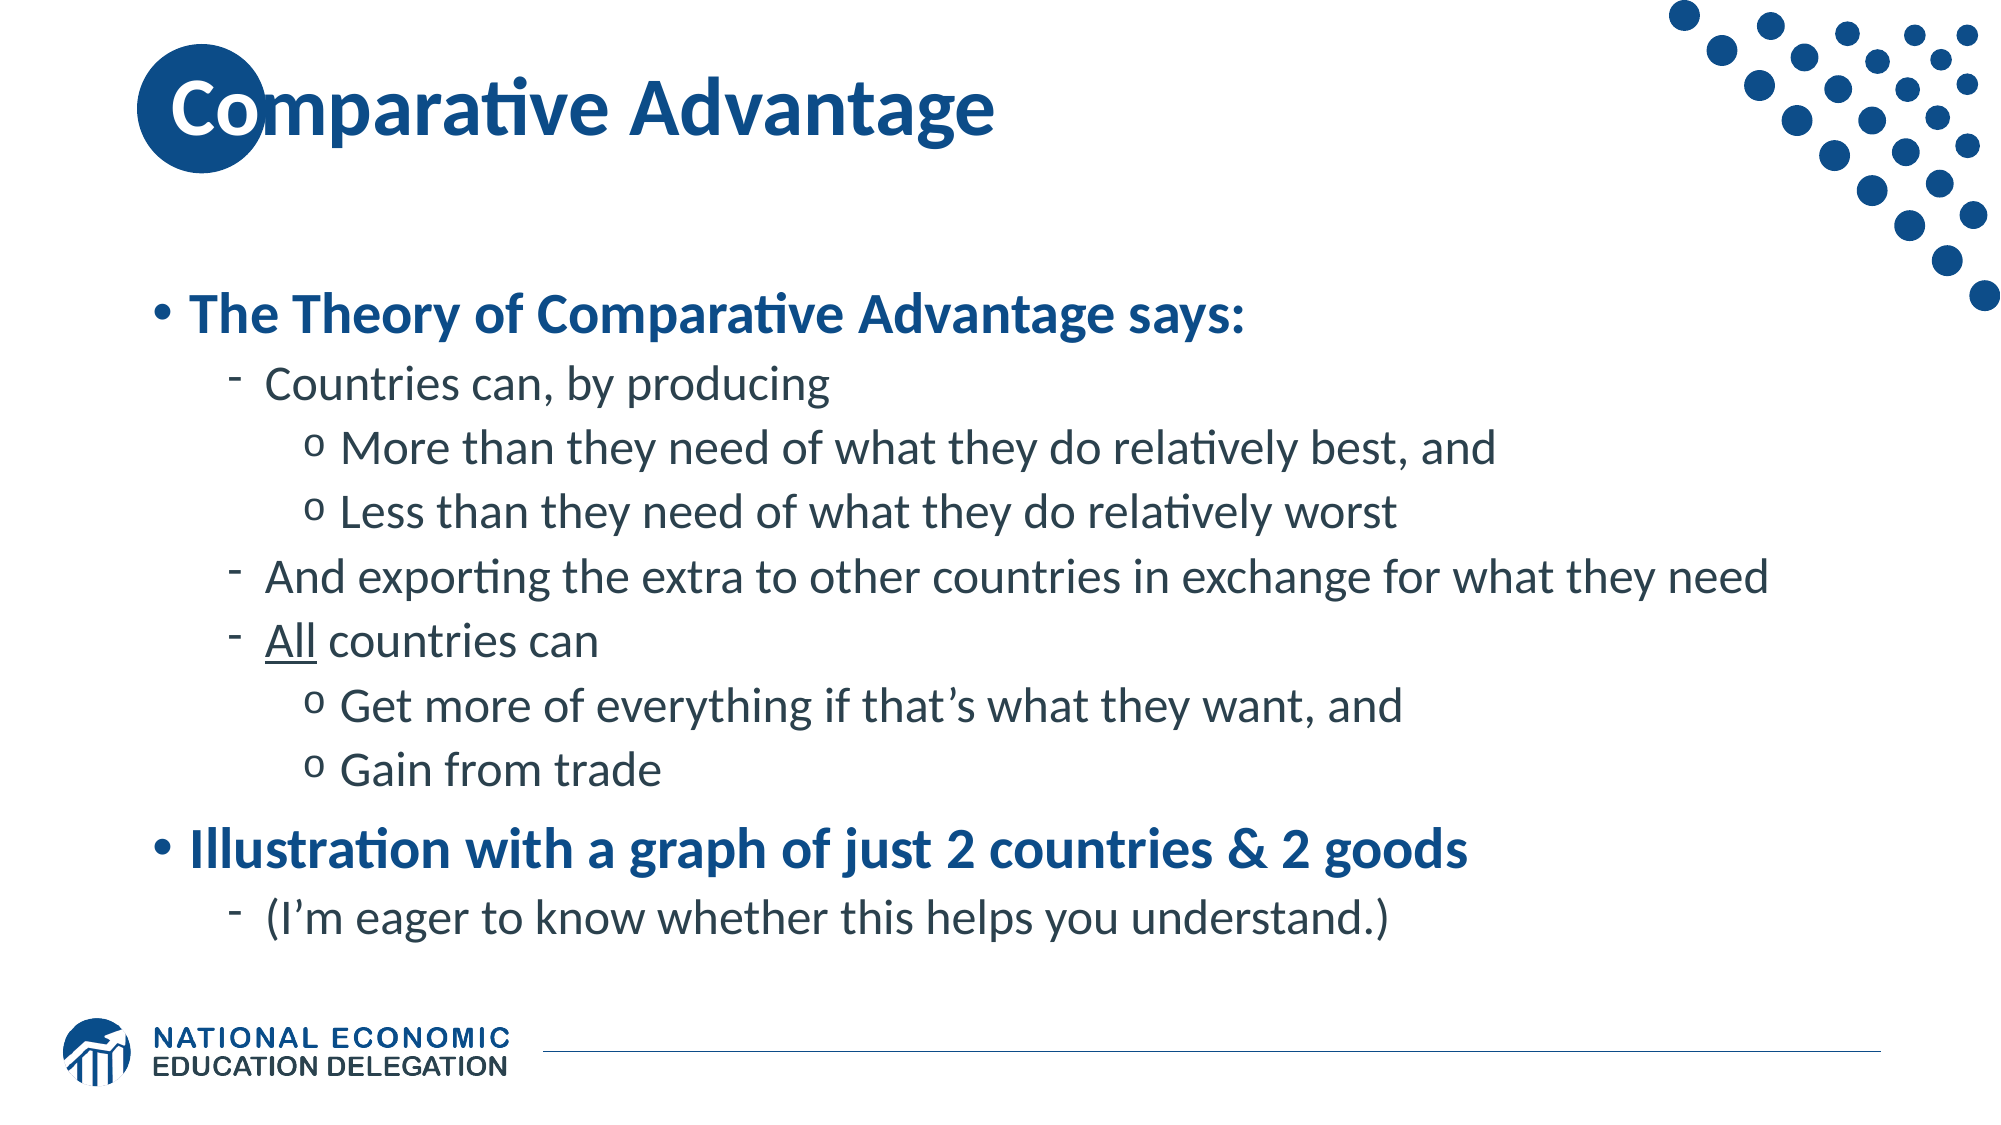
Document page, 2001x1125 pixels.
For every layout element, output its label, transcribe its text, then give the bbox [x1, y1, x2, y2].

picture [55, 1013, 520, 1091]
title Comparative Advantage [137, 0, 1863, 218]
list The Theory of Comparative Advantage says: Countries can, by producing More than they need of what they do relatively best, and Less than they need of what they do relatively worst And exporting the extra to other countries in exchange for what they need All countries can Get more of everything if that’s what they want, and Gain from trade Illustration with a graph of just 2 countries & 2 goods (I’m eager to know whether this helps you understand.) [137, 257, 1863, 972]
